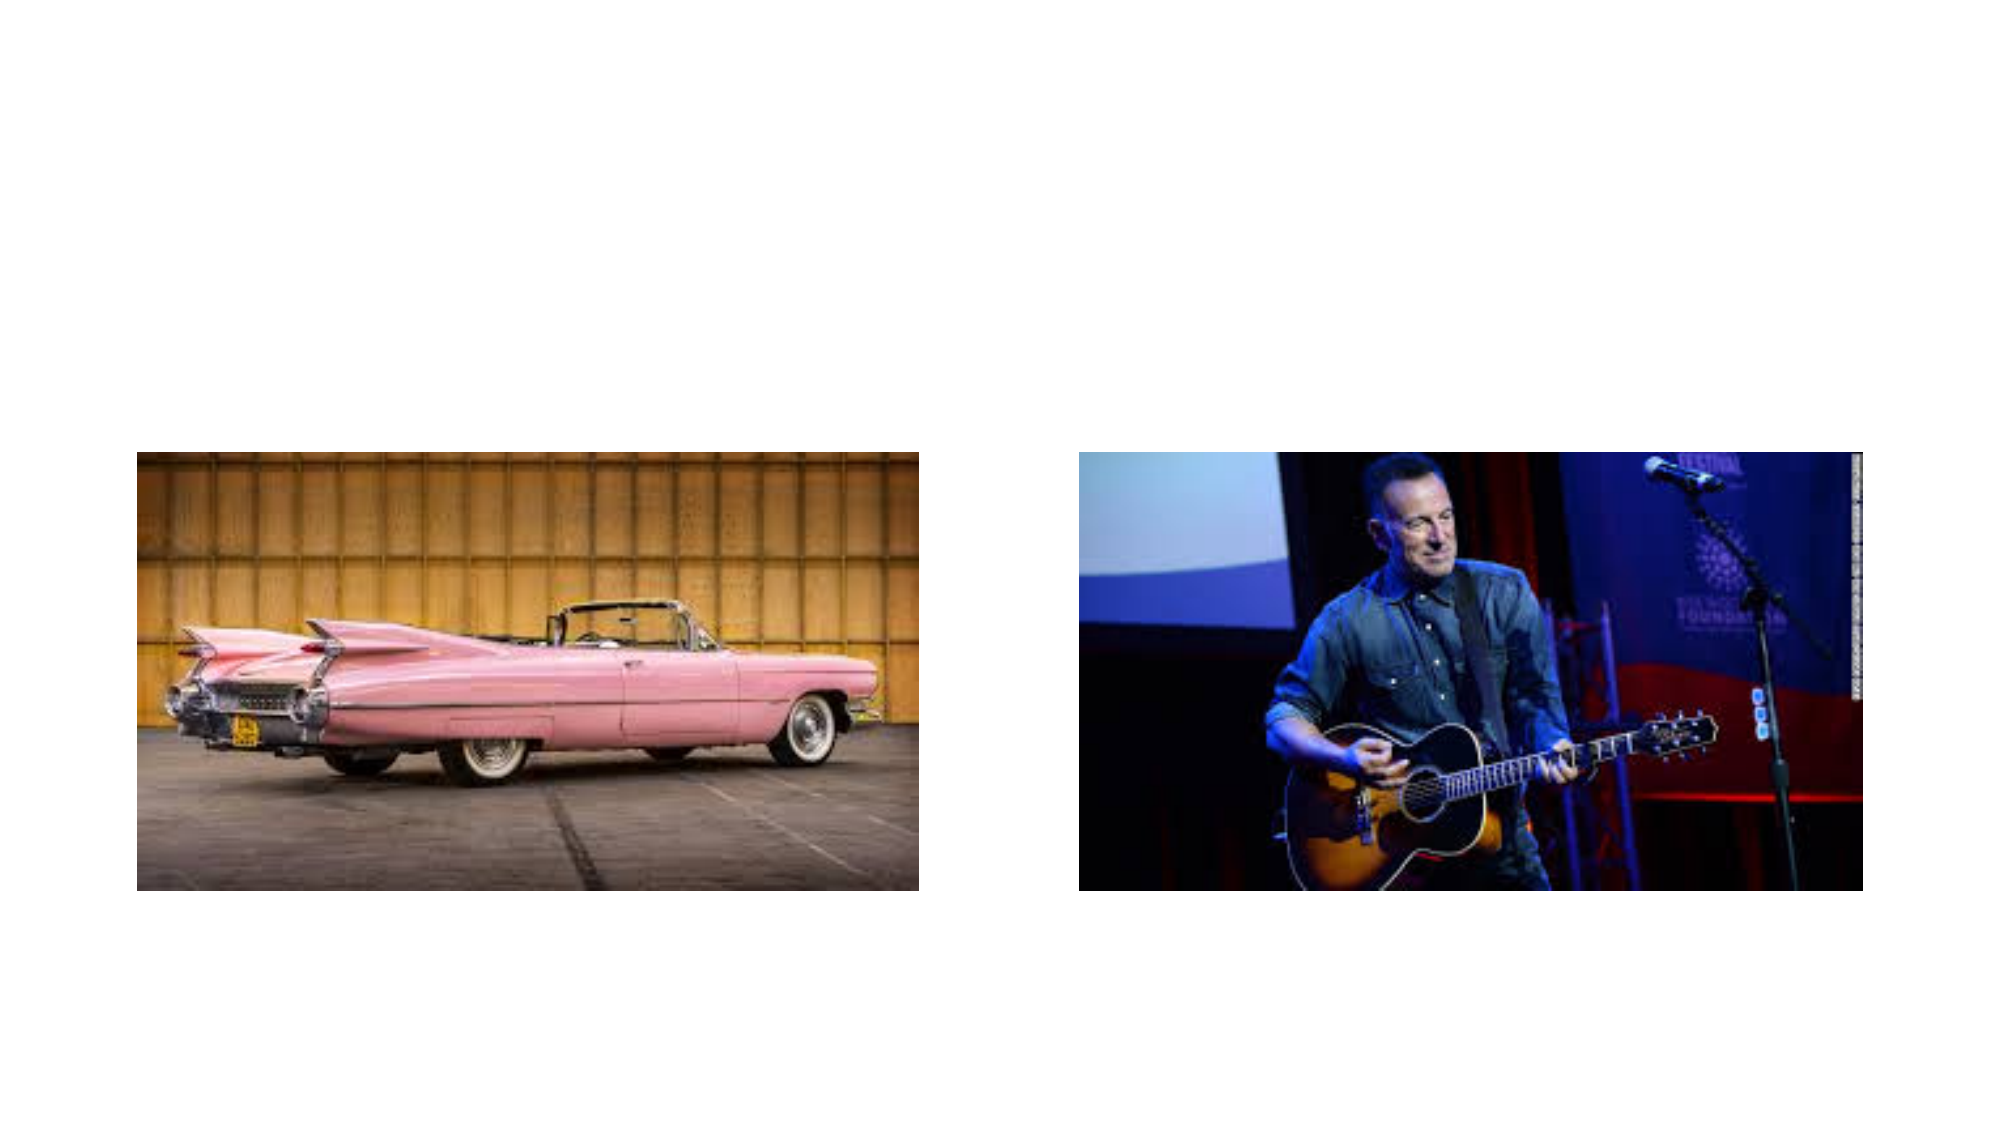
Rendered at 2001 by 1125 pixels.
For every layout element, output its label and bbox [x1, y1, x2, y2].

picture [1079, 452, 1863, 891]
list [137, 452, 919, 891]
